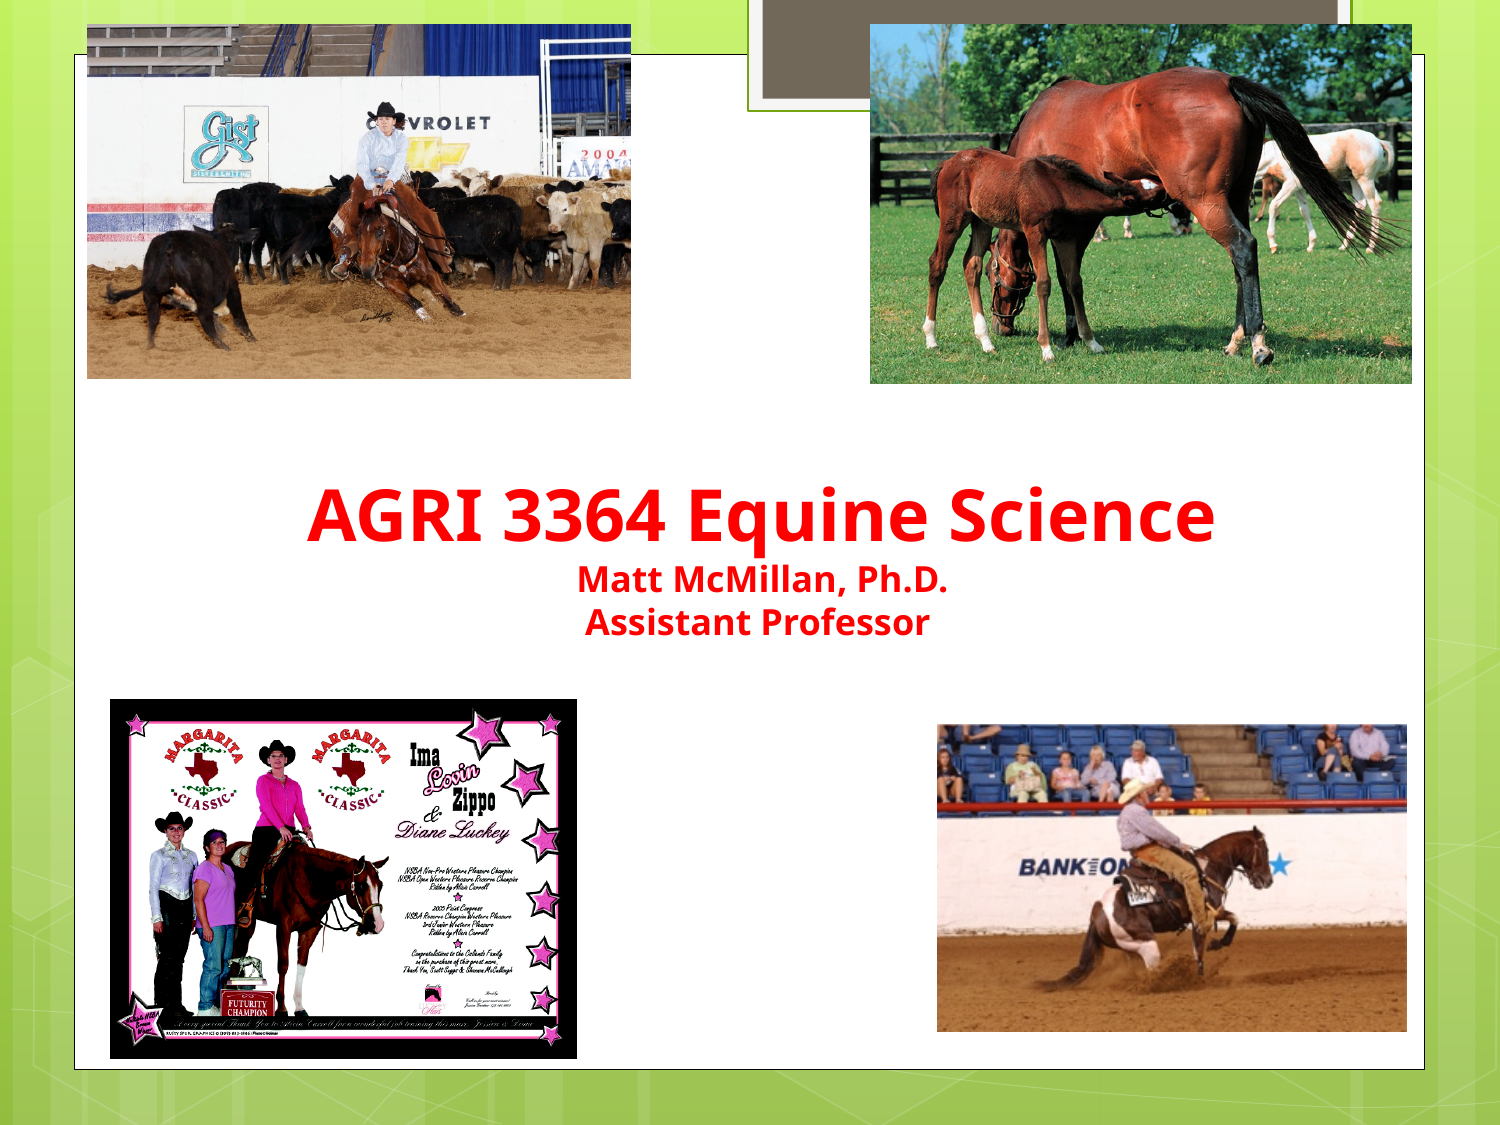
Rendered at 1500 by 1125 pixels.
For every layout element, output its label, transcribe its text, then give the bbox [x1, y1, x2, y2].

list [109, 699, 577, 1060]
picture [87, 24, 631, 379]
title AGRI 3364 Equine Science Matt McMillan, Ph.D. Assistant Professor [87, 462, 1438, 650]
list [869, 24, 1412, 384]
picture [937, 724, 1407, 1032]
